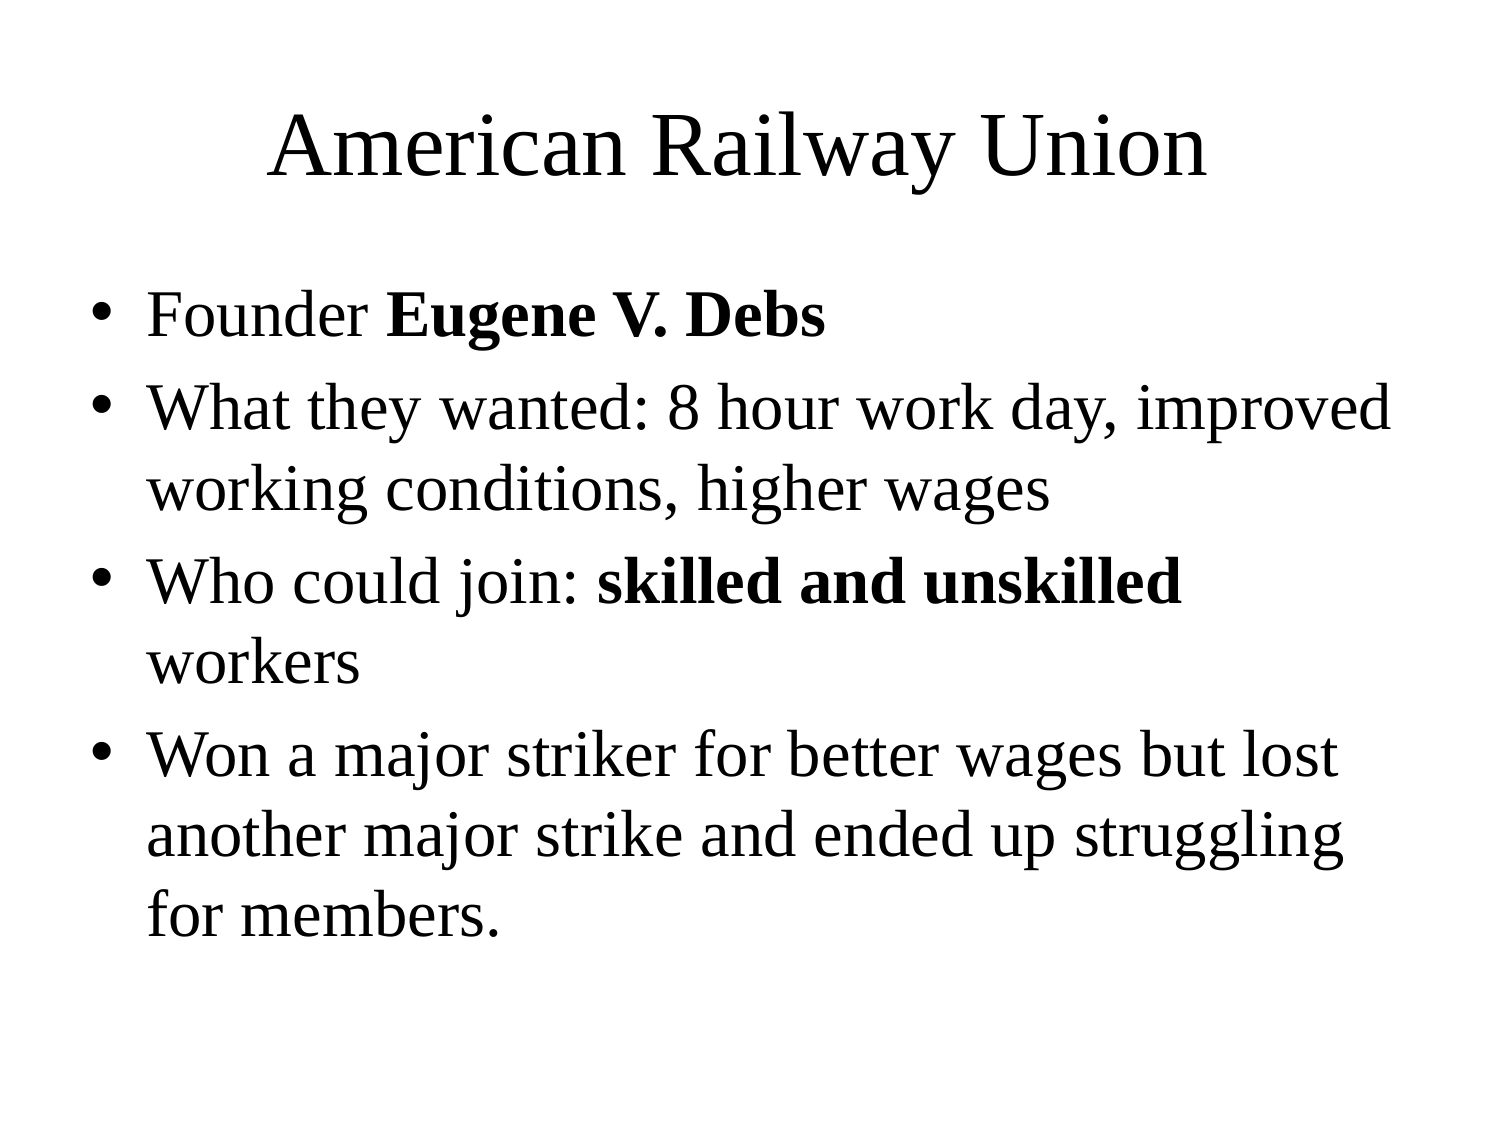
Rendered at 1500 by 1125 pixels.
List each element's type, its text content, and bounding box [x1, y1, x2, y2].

title American Railway Union [75, 45, 1425, 233]
list Founder Eugene V. Debs What they wanted: 8 hour work day, improved working conditions, higher wages Who could join: skilled and unskilled workers Won a major striker for better wages but lost another major strike and ended up struggling for members. [75, 262, 1425, 1005]
